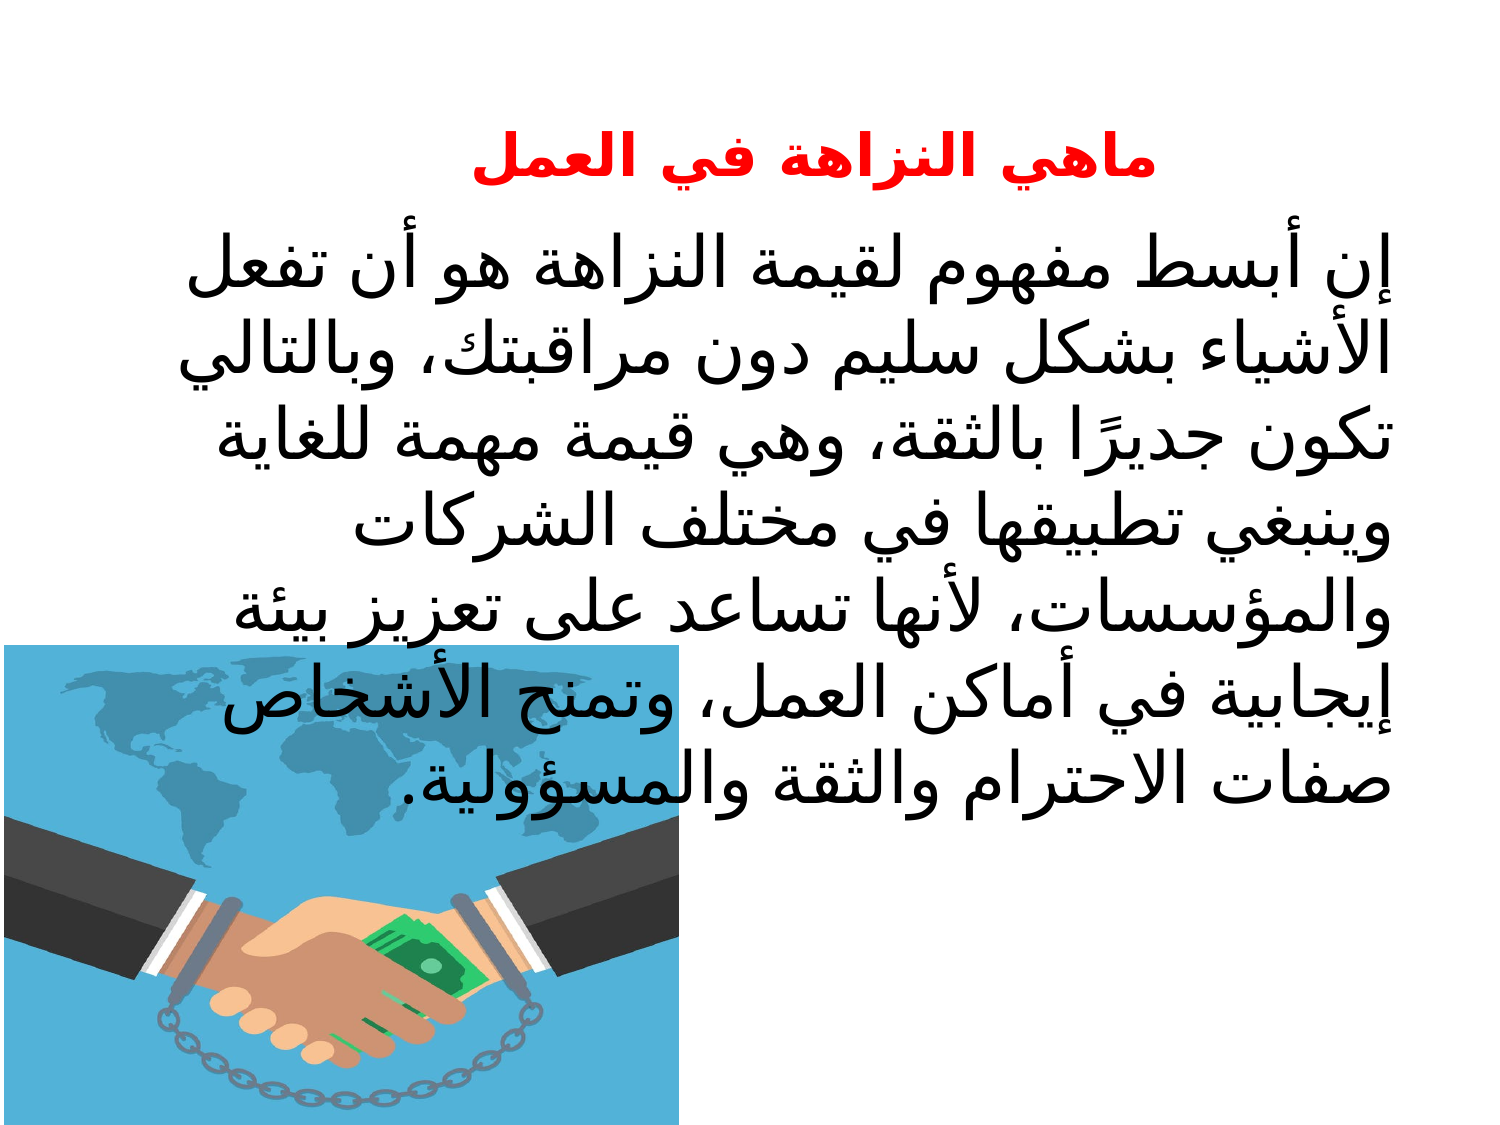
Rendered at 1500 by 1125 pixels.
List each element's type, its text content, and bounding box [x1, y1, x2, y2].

picture [4, 644, 679, 1125]
title إن أبسط مفهوم لقيمة النزاهة هو أن تفعل الأشياء بشكل سليم دون مراقبتك، وبالتالي تكون جديرًا بالثقة، وهي قيمة مهمة للغاية وينبغي تطبيقها في مختلف الشركات والمؤسسات، لأنها تساعد على تعزيز بيئة إيجابية في أماكن العمل، وتمنح الأشخاص صفات الاحترام والثقة والمسؤولية. [135, 208, 1411, 888]
list ماهي النزاهة في العمل [371, 66, 1258, 197]
